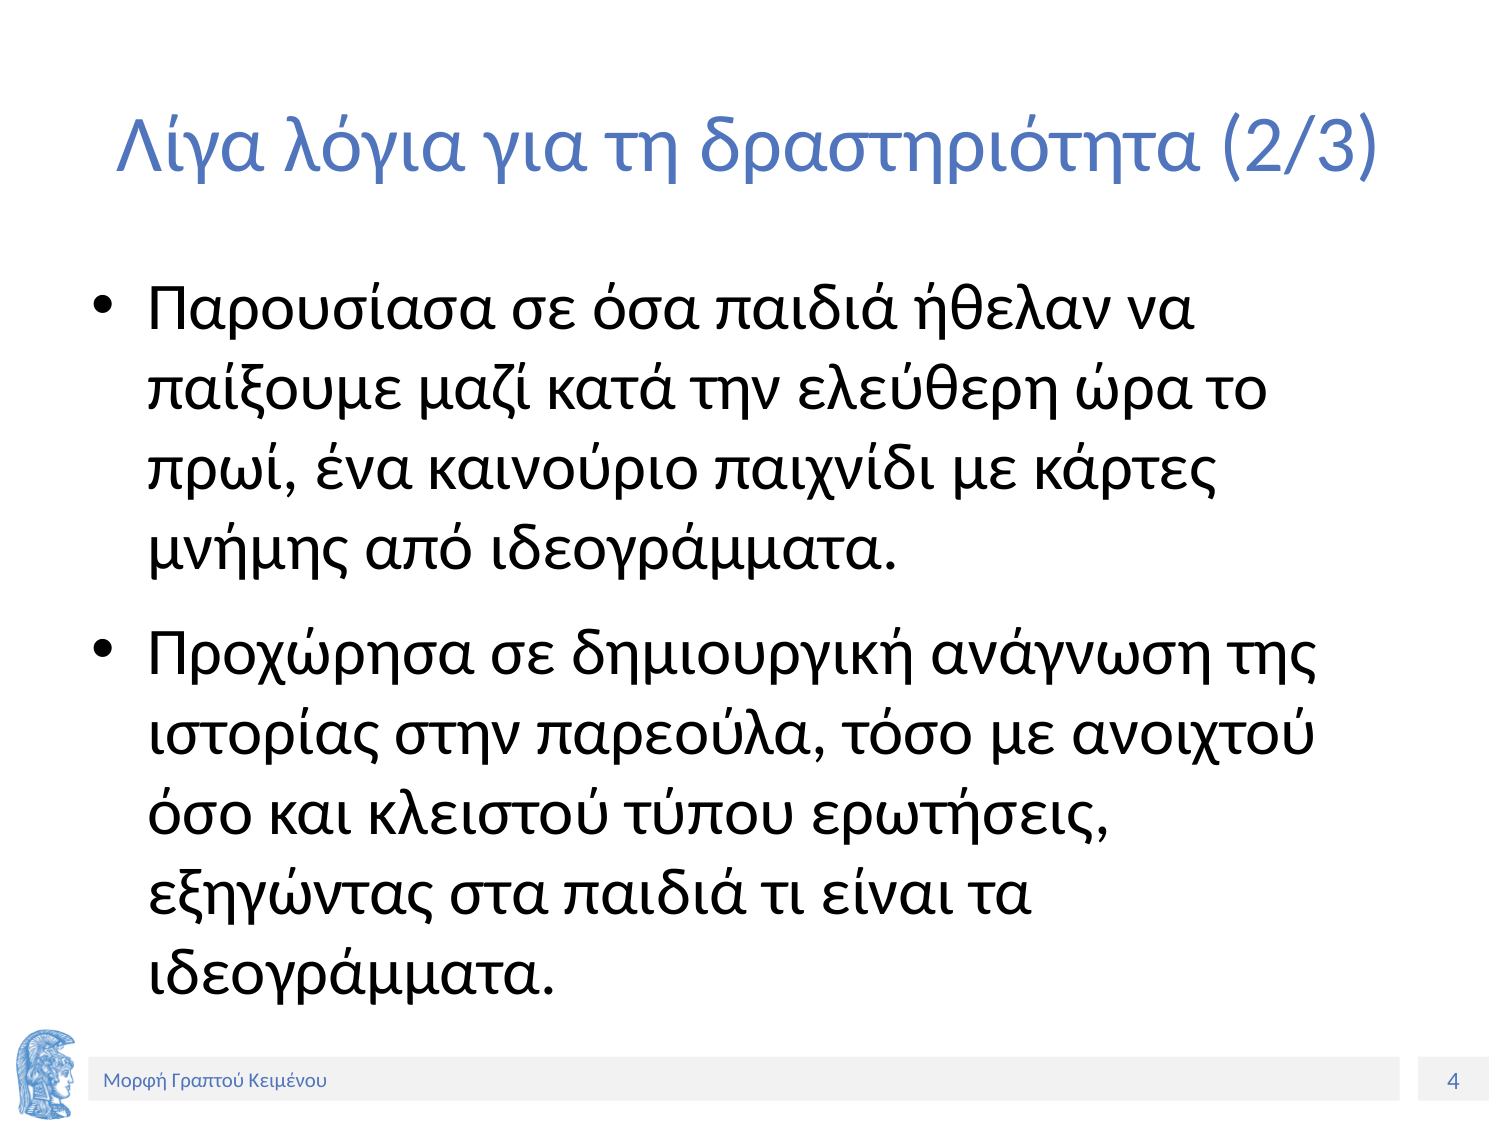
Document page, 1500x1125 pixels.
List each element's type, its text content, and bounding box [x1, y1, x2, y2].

title Λίγα λόγια για τη δραστηριότητα (2/3) [75, 45, 1425, 233]
list Παρουσίασα σε όσα παιδιά ήθελαν να παίξουμε μαζί κατά την ελεύθερη ώρα το πρωί, ένα καινούριο παιχνίδι με κάρτες μνήμης από ιδεογράμματα. Προχώρησα σε δημιουργική ανάγνωση της ιστορίας στην παρεούλα, τόσο με ανοιχτού όσο και κλειστού τύπου ερωτήσεις, εξηγώντας στα παιδιά τι είναι τα ιδεογράμματα. [76, 255, 1427, 998]
picture [9, 1026, 81, 1120]
